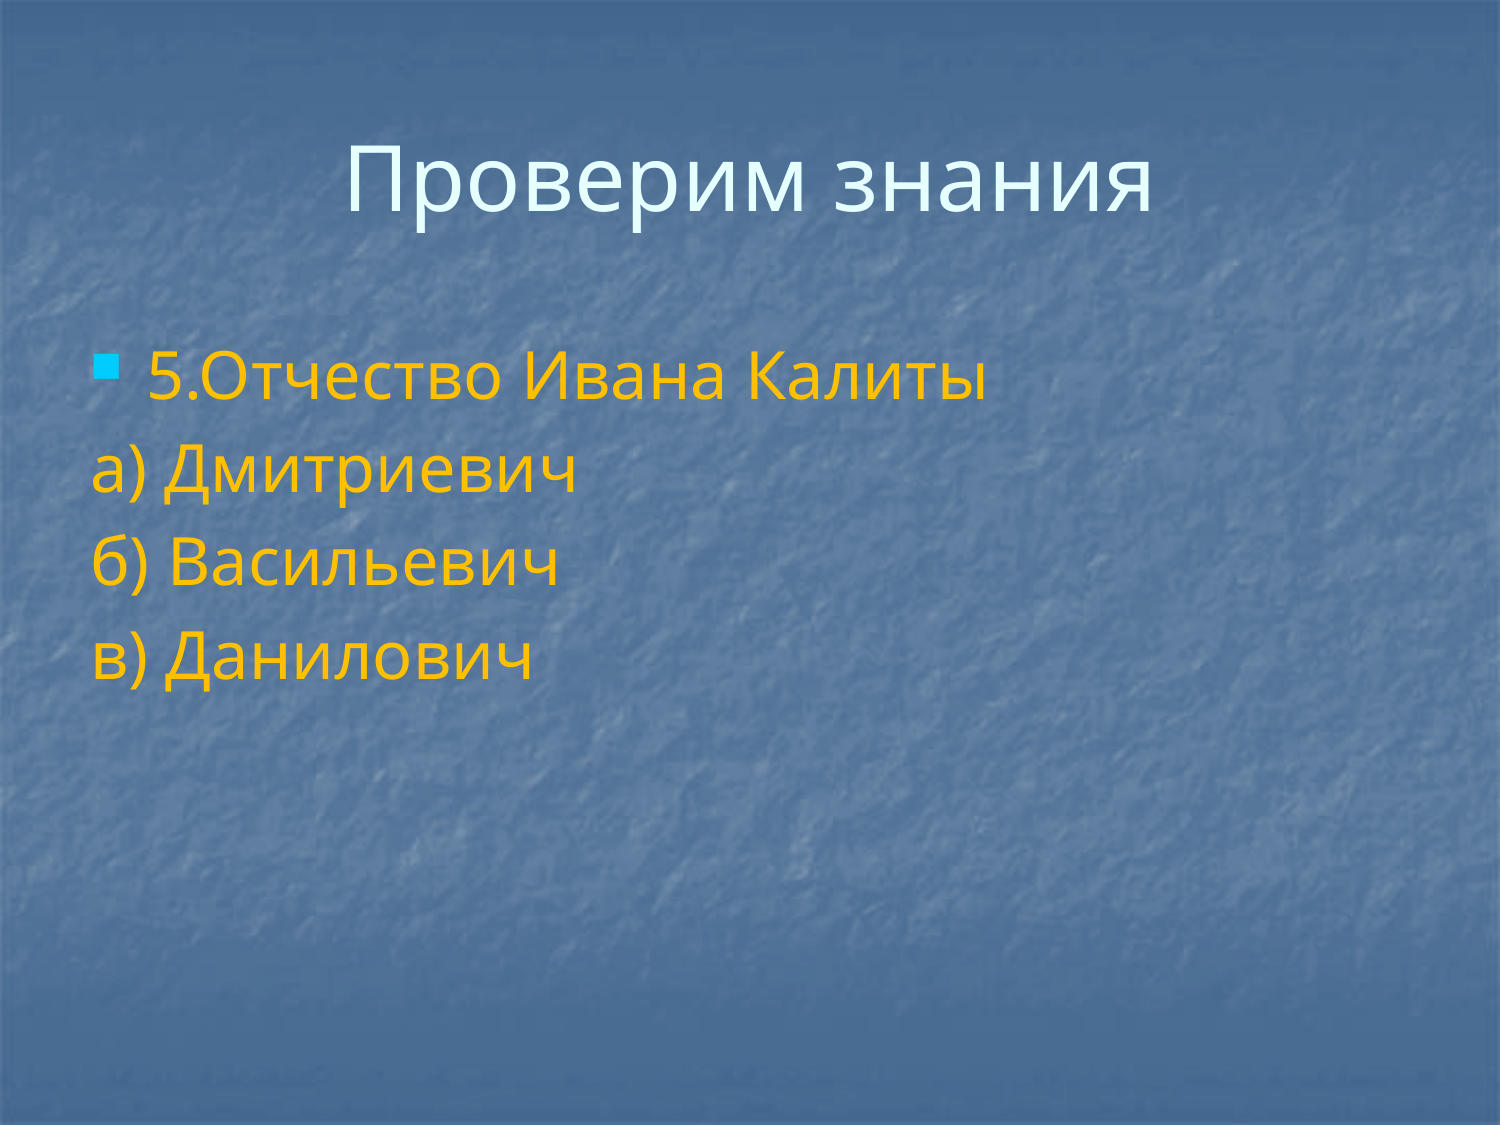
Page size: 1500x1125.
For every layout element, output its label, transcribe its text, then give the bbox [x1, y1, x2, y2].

title Проверим знания [74, 62, 1426, 288]
list 5.Отчество Ивана Калиты а) Дмитриевич б) Васильевич в) Данилович [74, 324, 1426, 1001]
